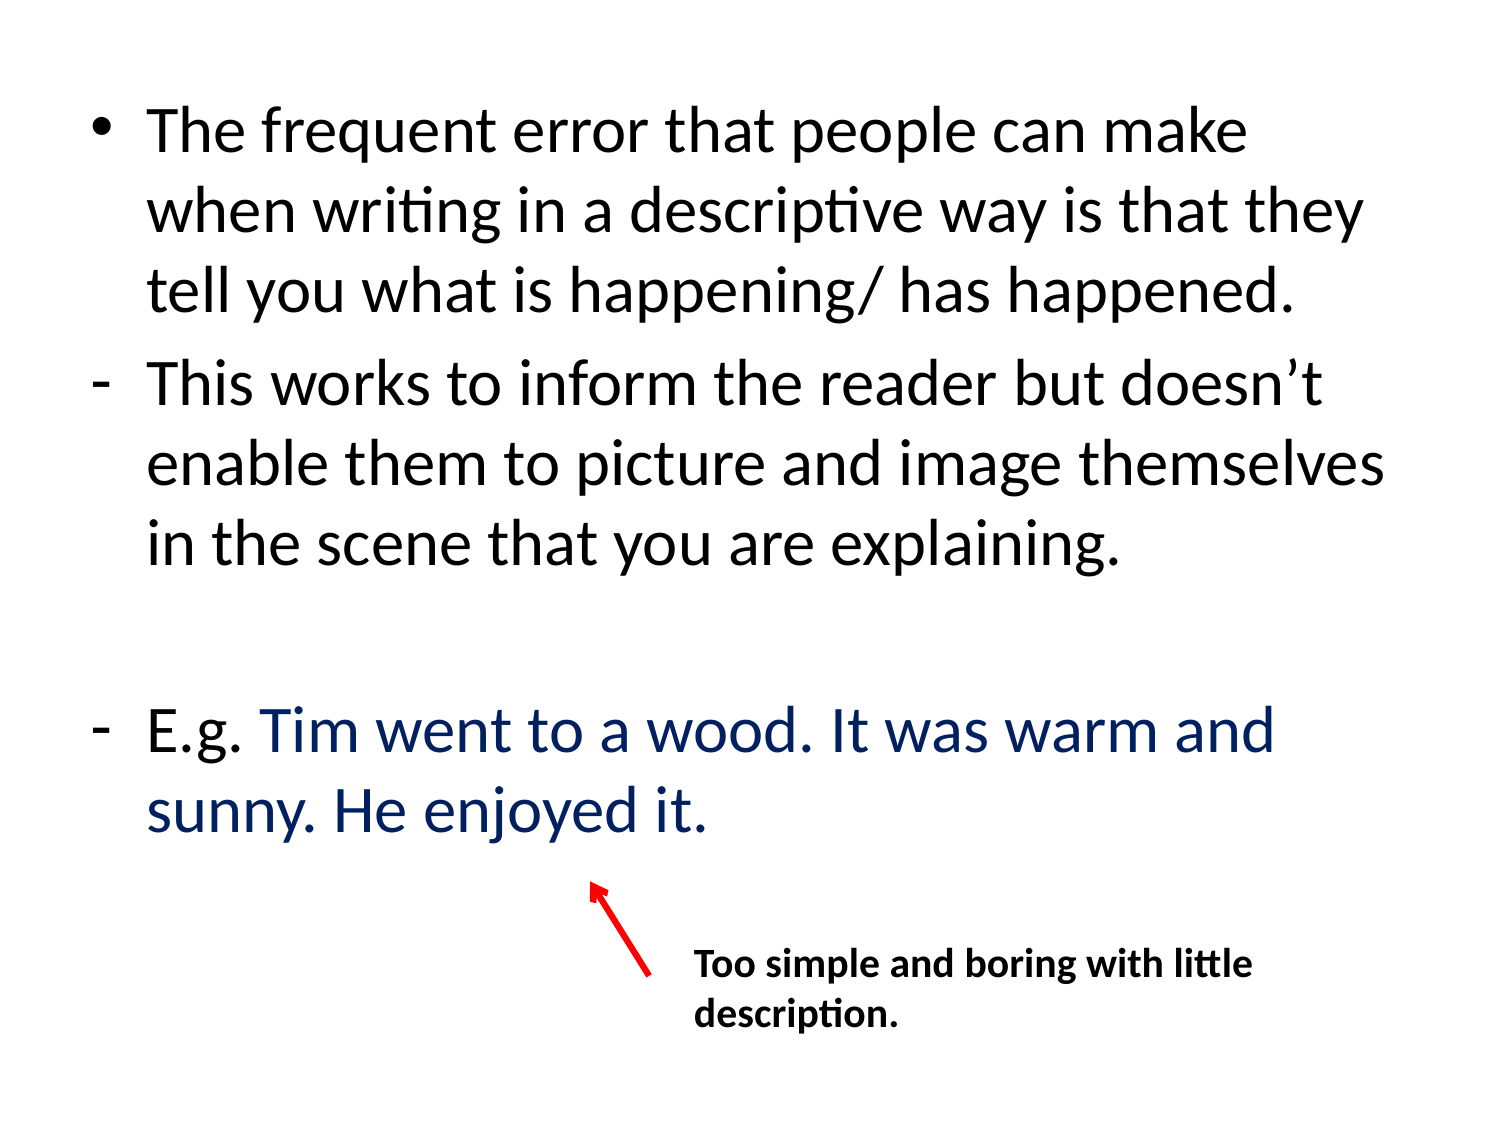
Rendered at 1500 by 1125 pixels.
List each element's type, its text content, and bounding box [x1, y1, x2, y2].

text_box Too simple and boring with little description. [679, 928, 1306, 1044]
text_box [589, 881, 650, 977]
list The frequent error that people can make when writing in a descriptive way is that they tell you what is happening/ has happened. This works to inform the reader but doesn’t enable them to picture and image themselves in the scene that you are explaining. E.g. Tim went to a wood. It was warm and sunny. He enjoyed it. [75, 78, 1425, 882]
